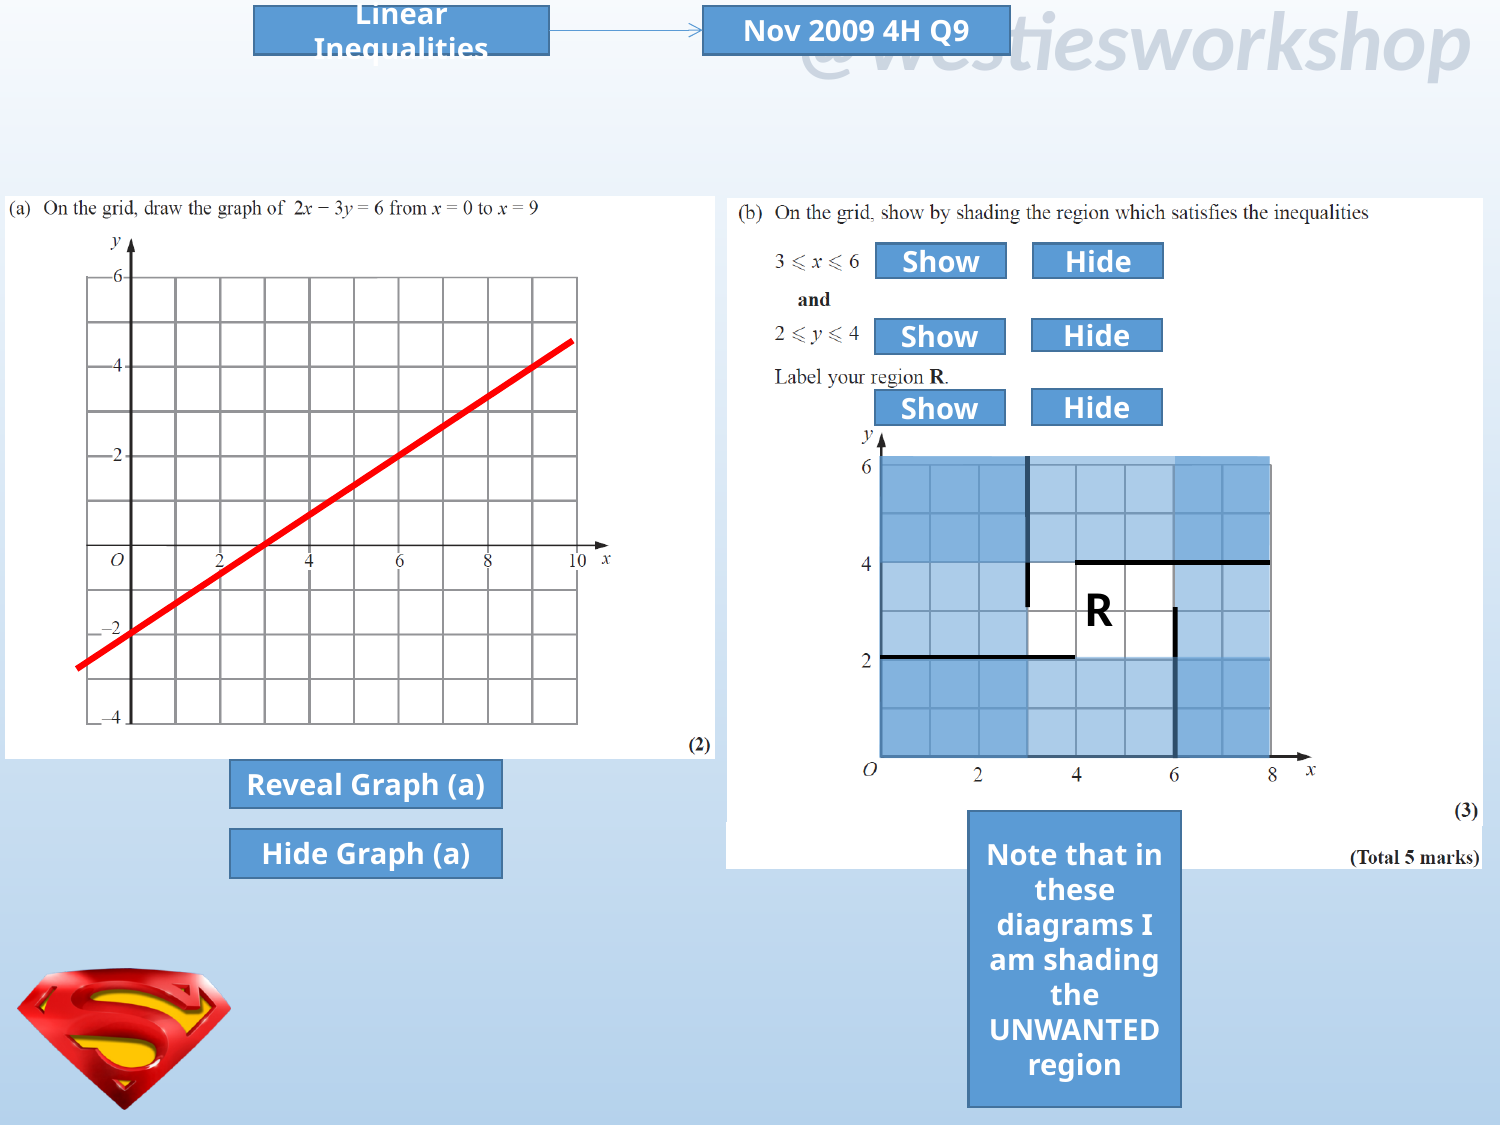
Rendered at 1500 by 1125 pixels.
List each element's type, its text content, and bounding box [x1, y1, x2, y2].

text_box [1021, 314, 1128, 705]
text_box Reveal Graph (a) [229, 759, 503, 809]
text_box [1024, 705, 1126, 903]
text_box Linear Inequalities [253, 5, 550, 56]
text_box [1175, 456, 1270, 759]
picture [17, 968, 231, 1110]
text_box Nov 2009 4H Q9 [702, 5, 1011, 56]
text_box Note that in these diagrams I am shading the UNWANTED region [967, 869, 1182, 1108]
text_box Hide Graph (a) [229, 828, 503, 879]
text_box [76, 340, 573, 669]
picture [5, 196, 715, 759]
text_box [879, 456, 1024, 759]
picture [726, 198, 1483, 869]
